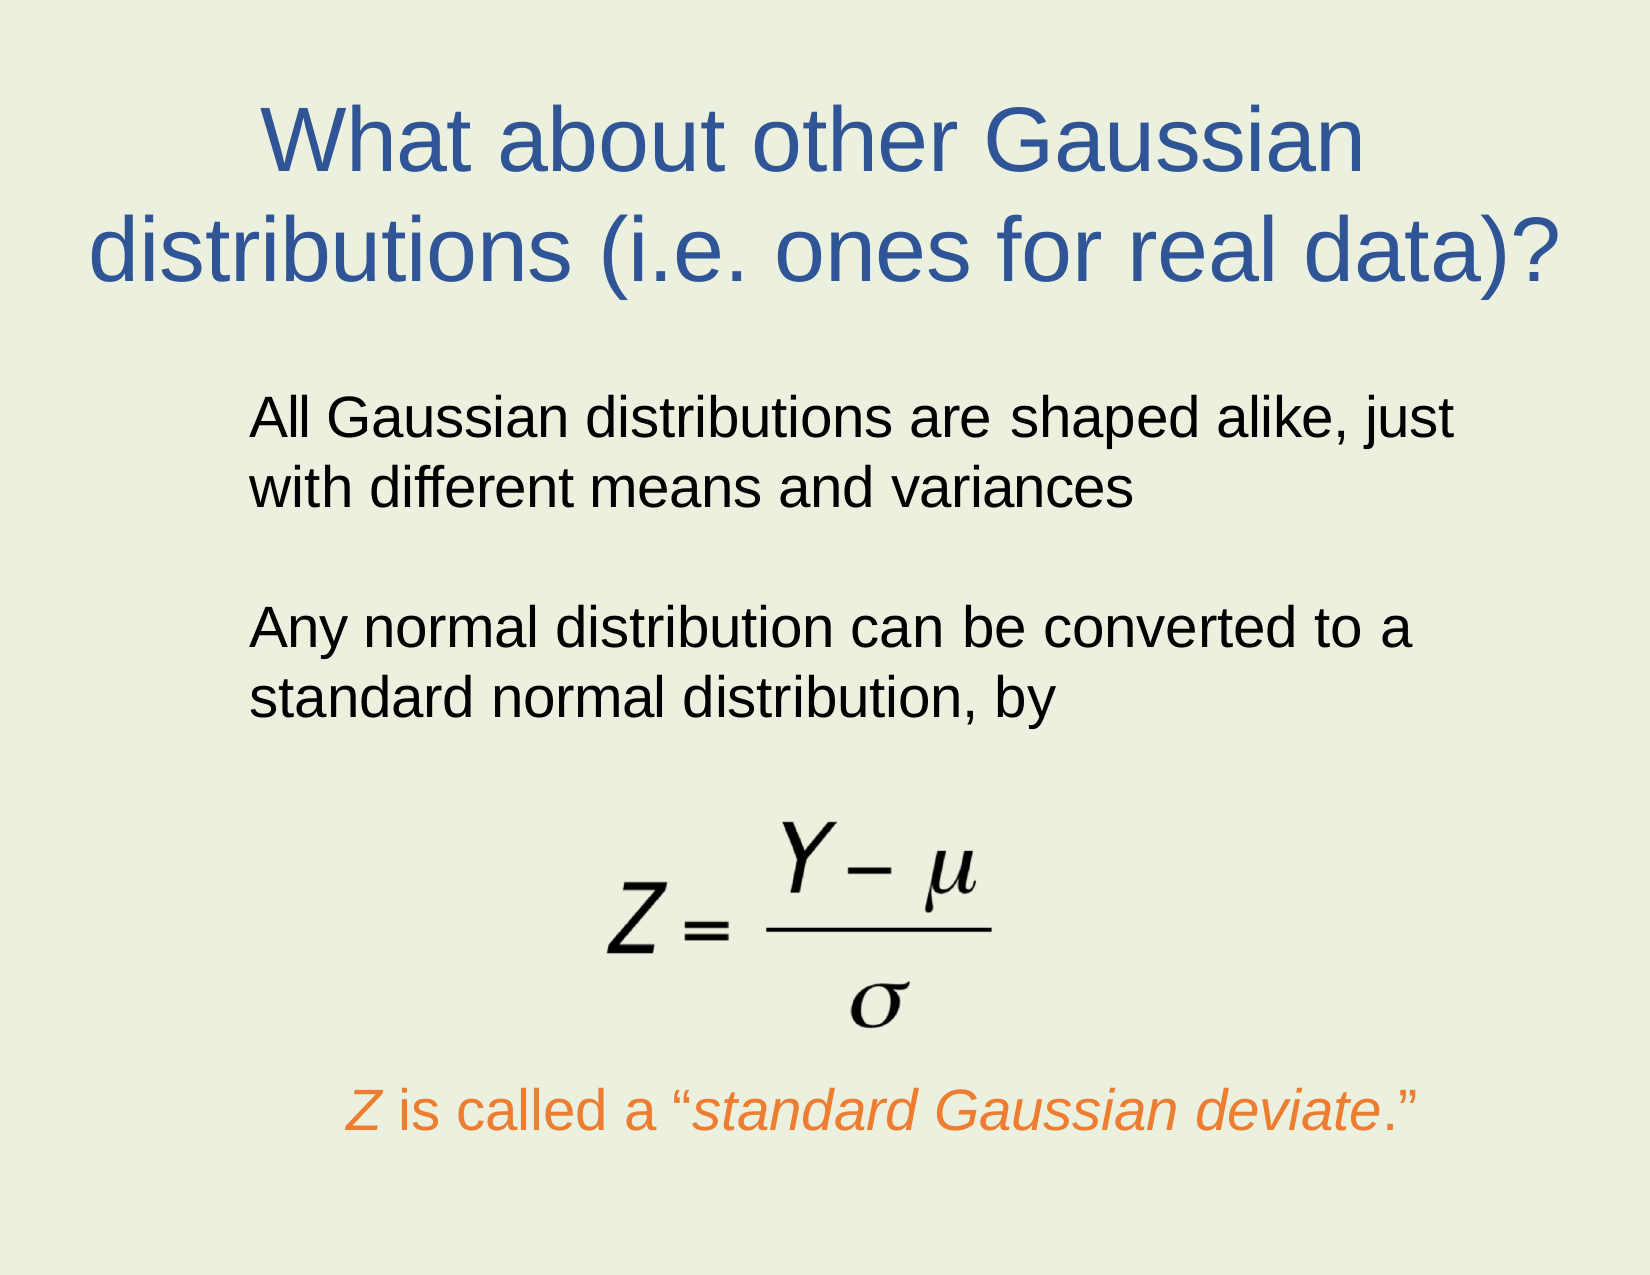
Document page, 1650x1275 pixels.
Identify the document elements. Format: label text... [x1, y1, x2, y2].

text_box Z is called a “standard Gaussian deviate.” [262, 1070, 1500, 1143]
text_box All Gaussian distributions are shaped alike, just with different means and variances Any normal distribution can be converted to a standard normal distribution, by [249, 363, 1462, 730]
text_box What about other Gaussian distributions (i.e. ones for real data)? [62, 70, 1588, 300]
text_box [587, 812, 999, 1039]
